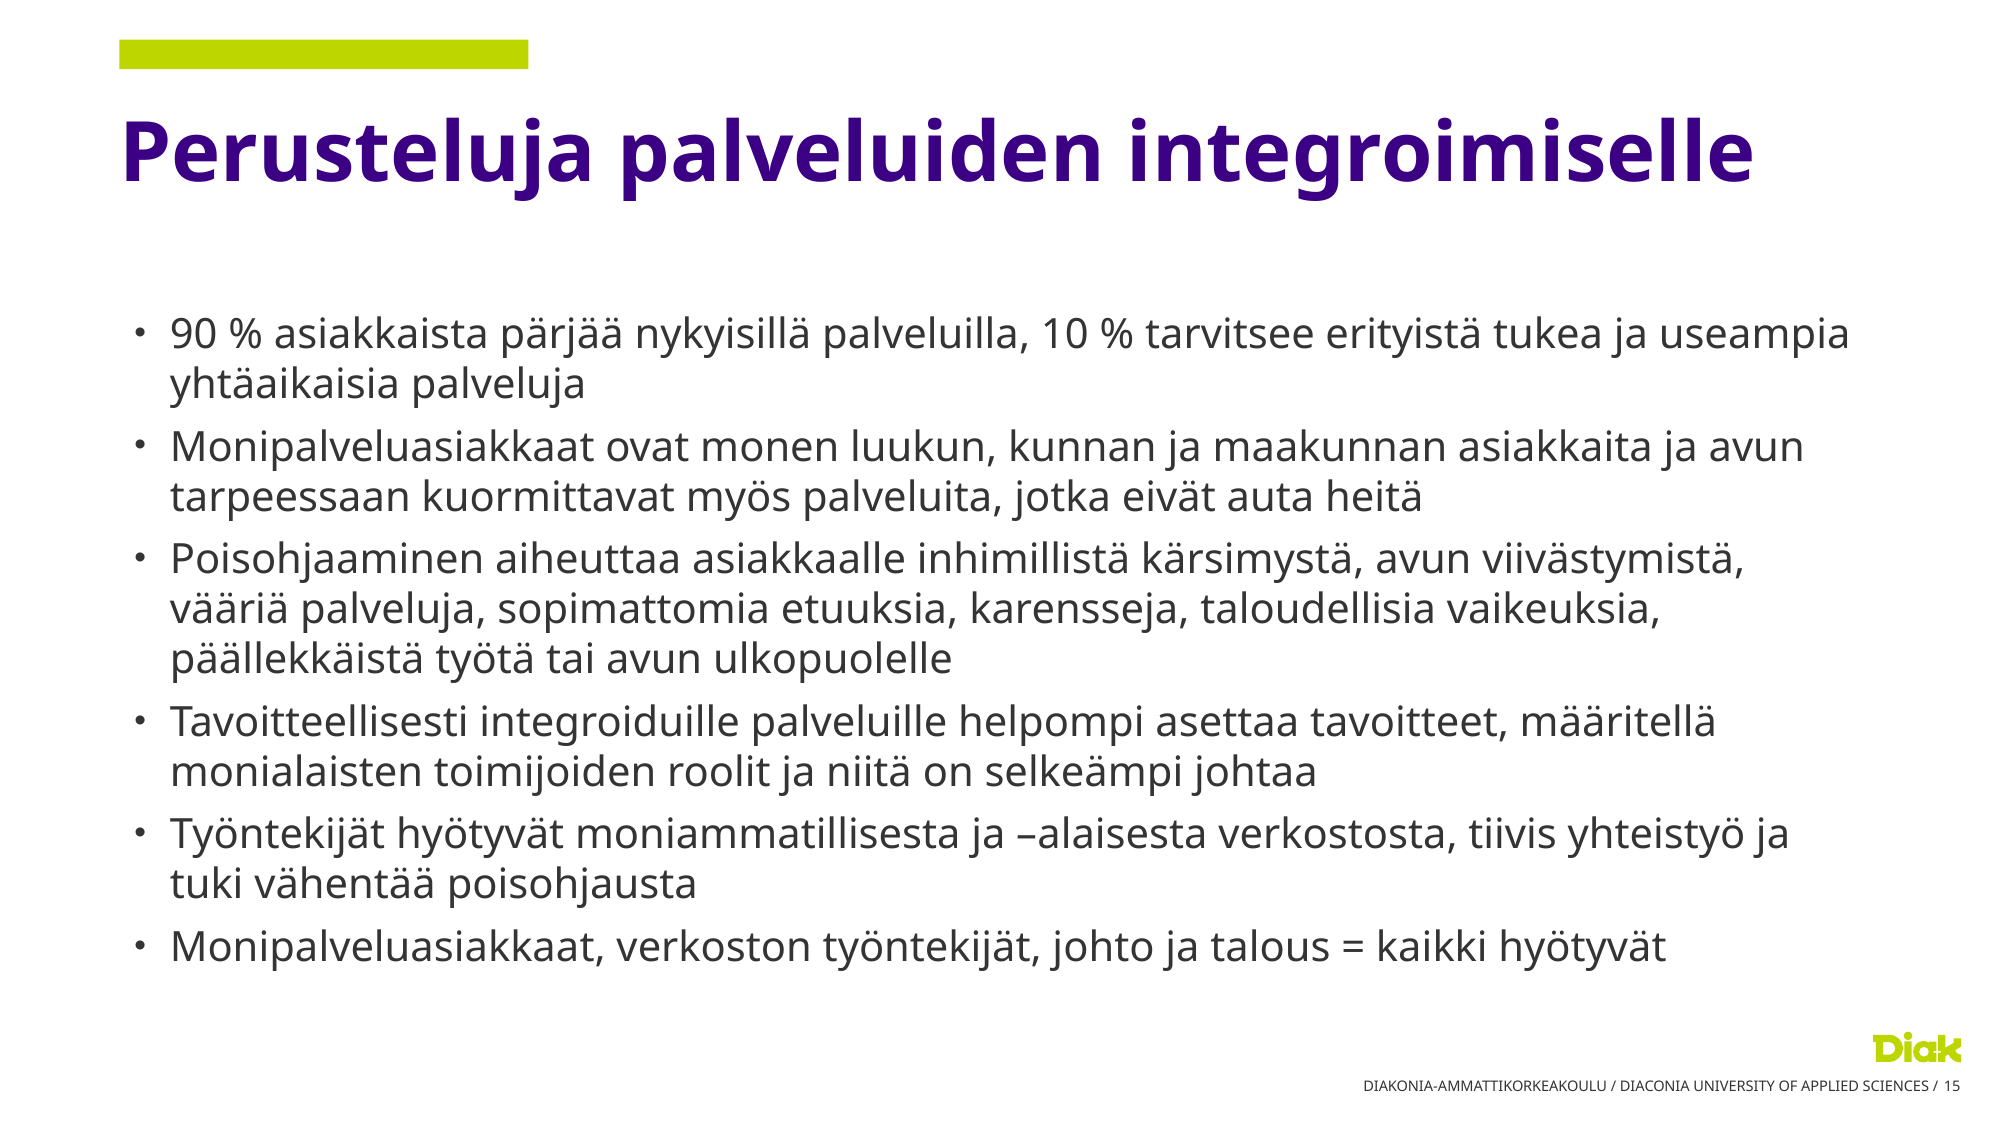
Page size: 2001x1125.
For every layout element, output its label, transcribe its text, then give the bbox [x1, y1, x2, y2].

footer DIAKONIA-AMMATTIKORKEAKOULU / DIACONIA UNIVERSITY OF APPLIED SCIENCES / [1269, 1056, 1943, 1117]
slide_number 15 [1943, 1056, 1987, 1117]
list 90 % asiakkaista pärjää nykyisillä palveluilla, 10 % tarvitsee erityistä tukea ja useampia yhtäaikaisia palveluja Monipalveluasiakkaat ovat monen luukun, kunnan ja maakunnan asiakkaita ja avun tarpeessaan kuormittavat myös palveluita, jotka eivät auta heitä Poisohjaaminen aiheuttaa asiakkaalle inhimillistä kärsimystä, avun viivästymistä, vääriä palveluja, sopimattomia etuuksia, karensseja, taloudellisia vaikeuksia, päällekkäistä työtä tai avun ulkopuolelle Tavoitteellisesti integroiduille palveluille helpompi asettaa tavoitteet, määritellä monialaisten toimijoiden roolit ja niitä on selkeämpi johtaa Työntekijät hyötyvät moniammatillisesta ja –alaisesta verkostosta, tiivis yhteistyö ja tuki vähentää poisohjausta Monipalveluasiakkaat, verkoston työntekijät, johto ja talous = kaikki hyötyvät [119, 299, 1882, 1006]
title Perusteluja palveluiden integroimiselle [119, 110, 1882, 299]
